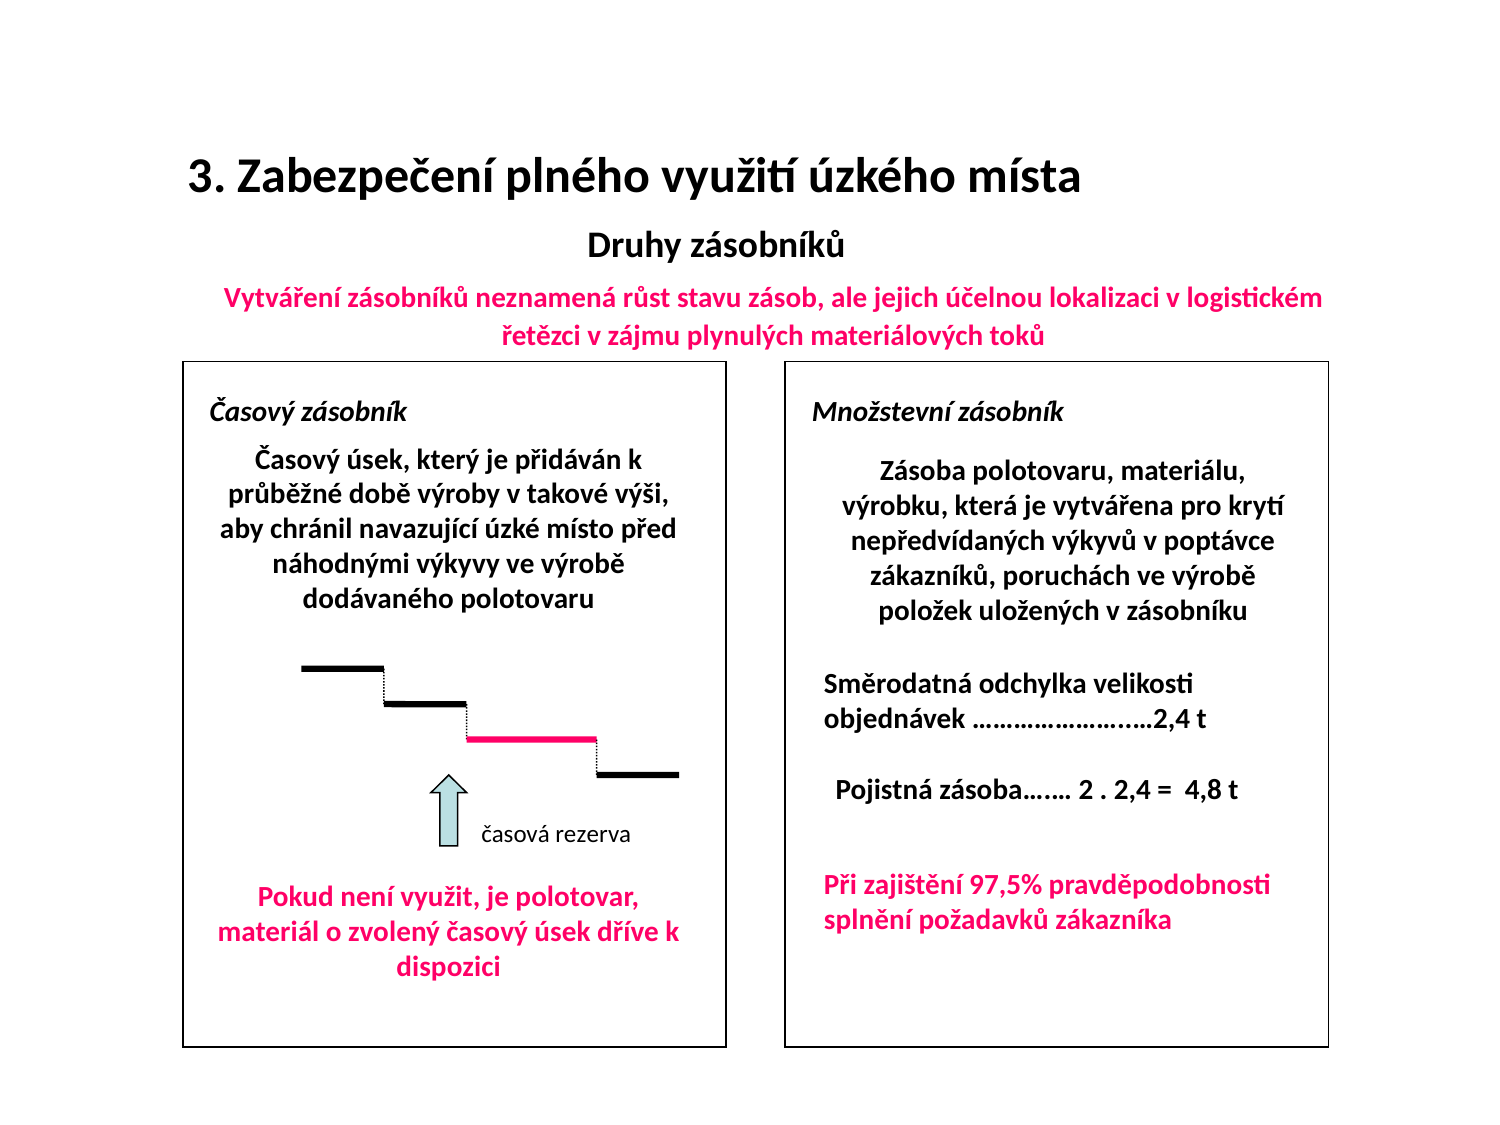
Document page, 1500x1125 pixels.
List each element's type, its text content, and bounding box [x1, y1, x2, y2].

text_box [785, 361, 1329, 1047]
text_box [430, 774, 467, 846]
text_box Druhy zásobníků [572, 207, 892, 267]
text_box Vytváření zásobníků neznamená růst stavu zásob, ale jejich účelnou lokalizaci v logistickém řetězci v zájmu plynulých materiálových toků [183, 267, 1365, 359]
text_box Pokud není využit, je polotovar, materiál o zvolený časový úsek dříve k dispozici [194, 869, 703, 990]
text_box Časový zásobník [194, 385, 703, 432]
text_box Časový úsek, který je přidáván k průběžné době výroby v takové výši, aby chránil navazující úzké místo před náhodnými výkyvy ve výrobě dodávaného polotovaru [194, 432, 703, 623]
text_box [182, 361, 727, 1047]
text_box Směrodatná odchylka velikosti objednávek …………………..…2,4 t [809, 656, 1318, 742]
text_box 3. Zabezpečení plného využití úzkého místa [173, 128, 1349, 210]
text_box Pojistná zásoba….… 2 . 2,4 = 4,8 t [820, 763, 1329, 813]
text_box Při zajištění 97,5% pravděpodobnosti splnění požadavků zákazníka [809, 857, 1318, 943]
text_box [300, 668, 467, 740]
text_box Zásoba polotovaru, materiálu, výrobku, která je vytvářena pro krytí nepředvídaných výkyvů v poptávce zákazníků, poruchách ve výrobě položek uložených v zásobníku [809, 444, 1318, 634]
text_box časová rezerva [466, 810, 680, 856]
text_box Množstevní zásobník [797, 385, 1306, 436]
